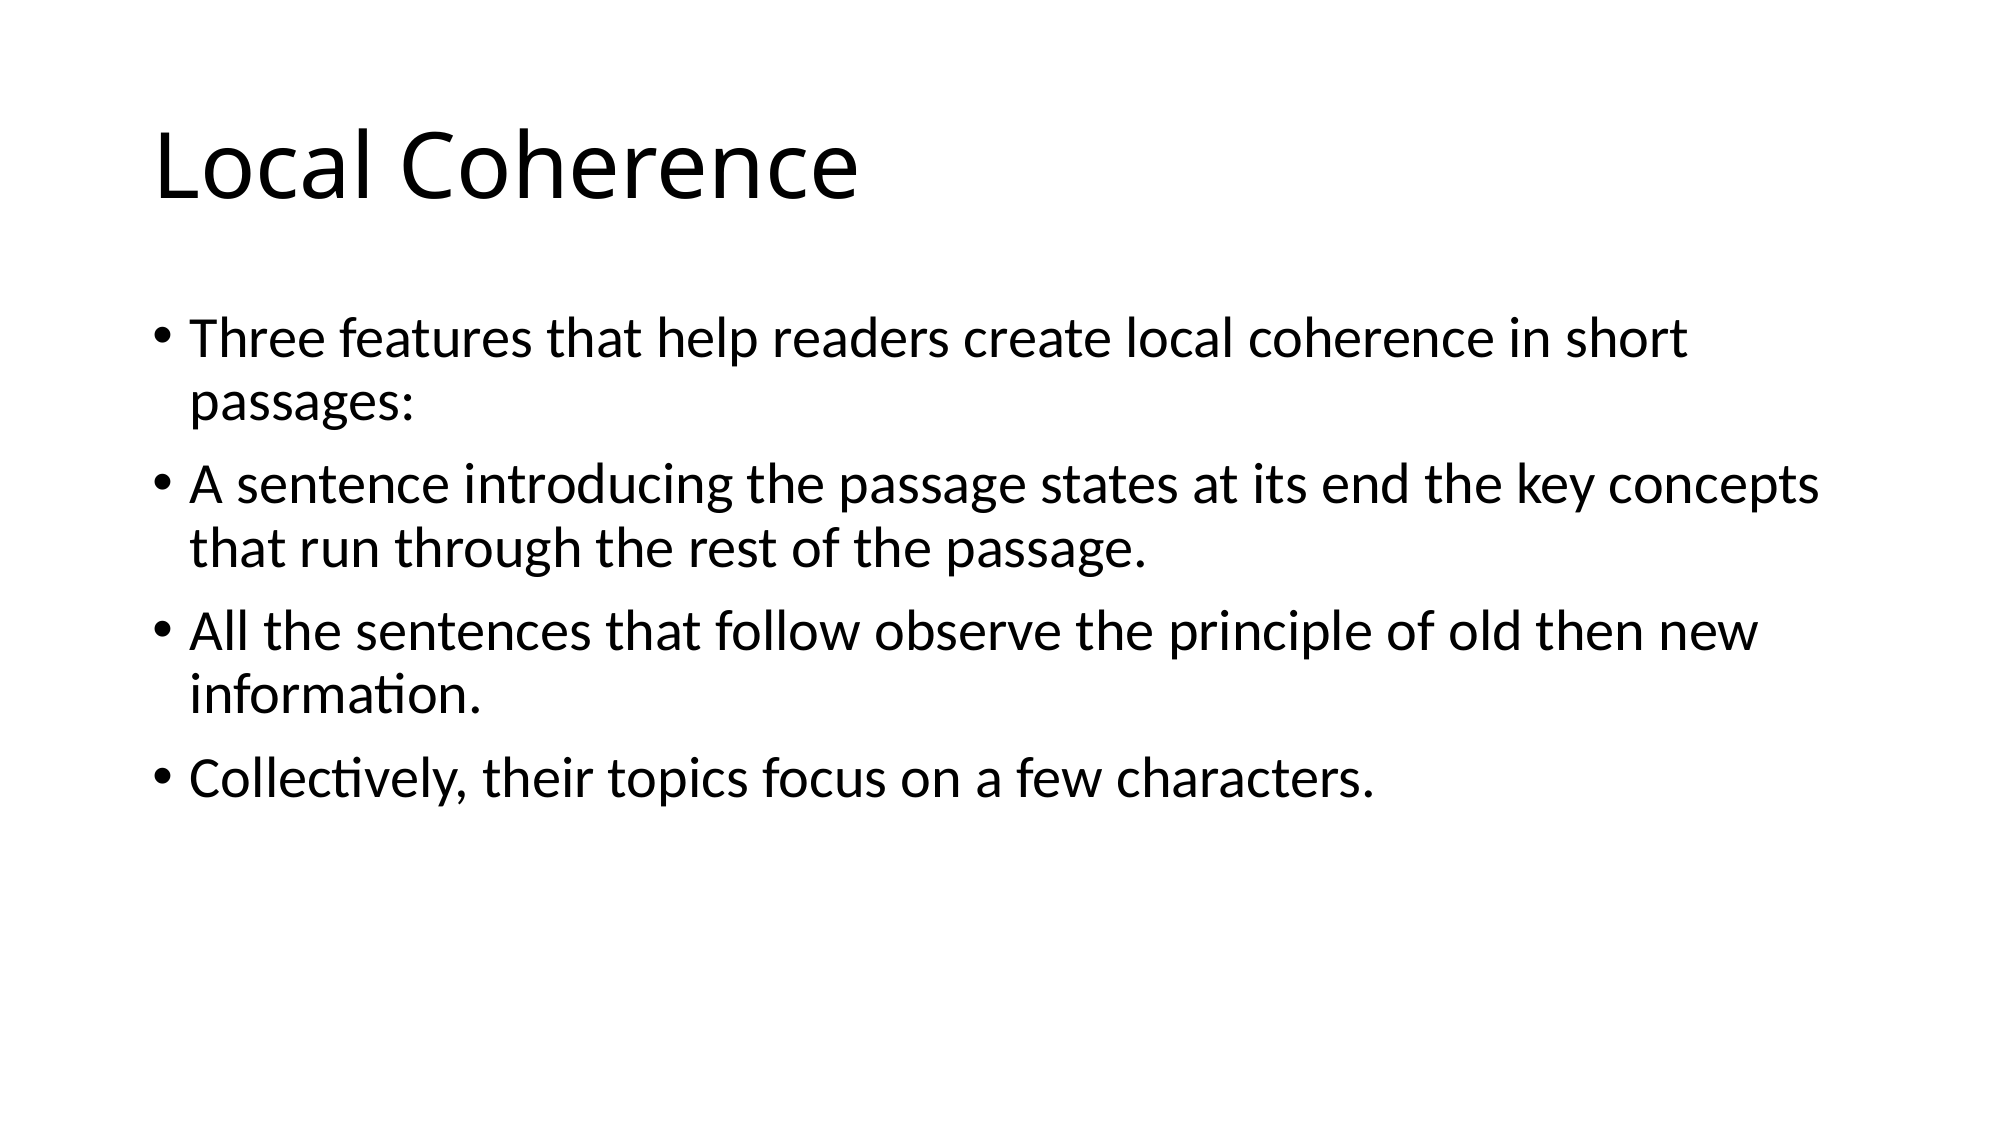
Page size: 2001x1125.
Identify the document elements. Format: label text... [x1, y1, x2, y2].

title Local Coherence [137, 59, 1863, 278]
list Three features that help readers create local coherence in short passages: A sentence introducing the passage states at its end the key concepts that run through the rest of the passage. All the sentences that follow observe the principle of old then new information. Collectively, their topics focus on a few characters. [137, 299, 1863, 1014]
